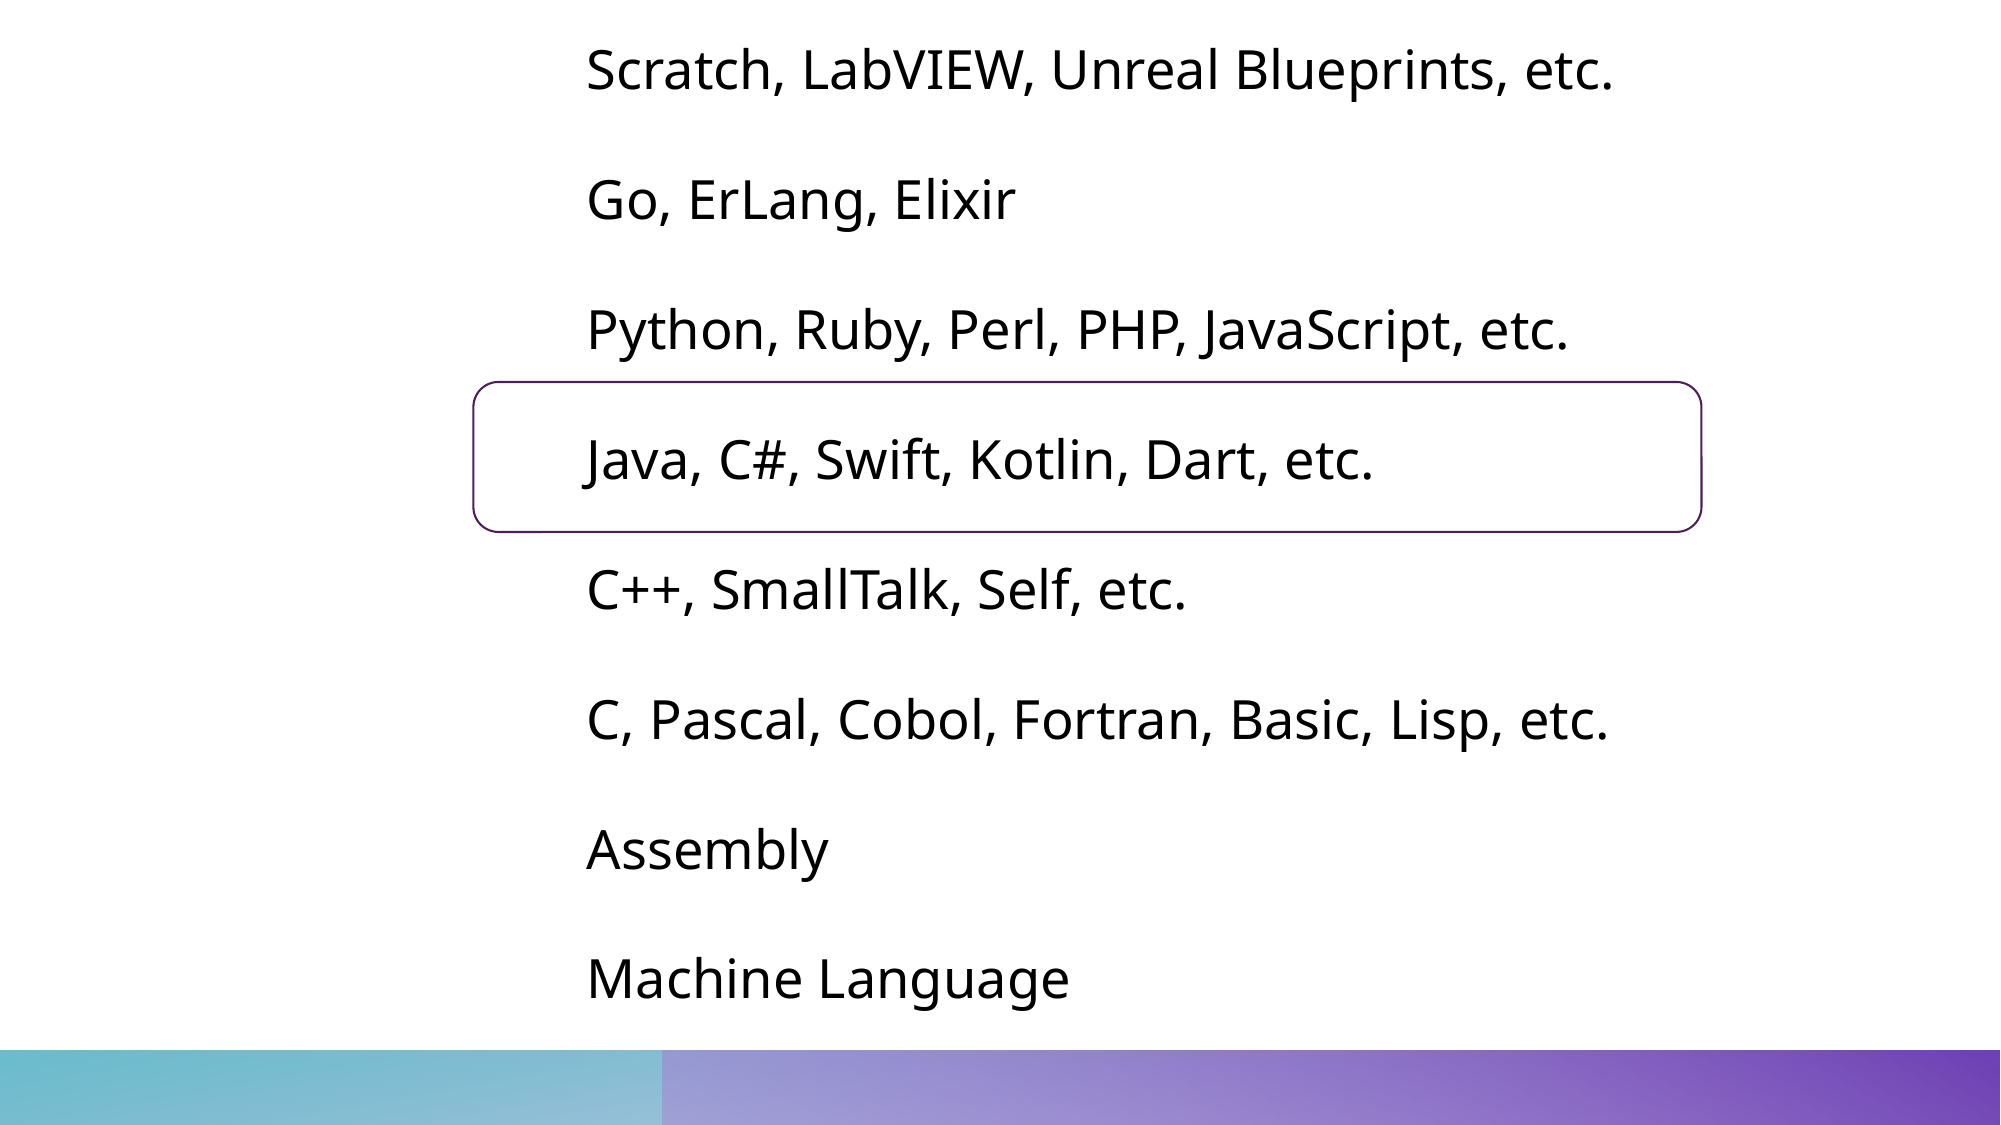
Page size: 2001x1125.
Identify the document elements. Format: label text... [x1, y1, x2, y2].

text_box [472, 380, 1703, 534]
text_box Scratch, LabVIEW, Unreal Blueprints, etc. Go, ErLang, Elixir Python, Ruby, Perl, PHP, JavaScript, etc. Java, C#, Swift, Kotlin, Dart, etc. C++, SmallTalk, Self, etc. C, Pascal, Cobol, Fortran, Basic, Lisp, etc. Assembly Machine Language [571, 533, 1653, 1018]
text_box Scratch, LabVIEW, Unreal Blueprints, etc. Go, ErLang, Elixir Python, Ruby, Perl, PHP, JavaScript, etc. Java, C#, Swift, Kotlin, Dart, etc. C++, SmallTalk, Self, etc. C, Pascal, Cobol, Fortran, Basic, Lisp, etc. Assembly Machine Language [571, 28, 1653, 380]
